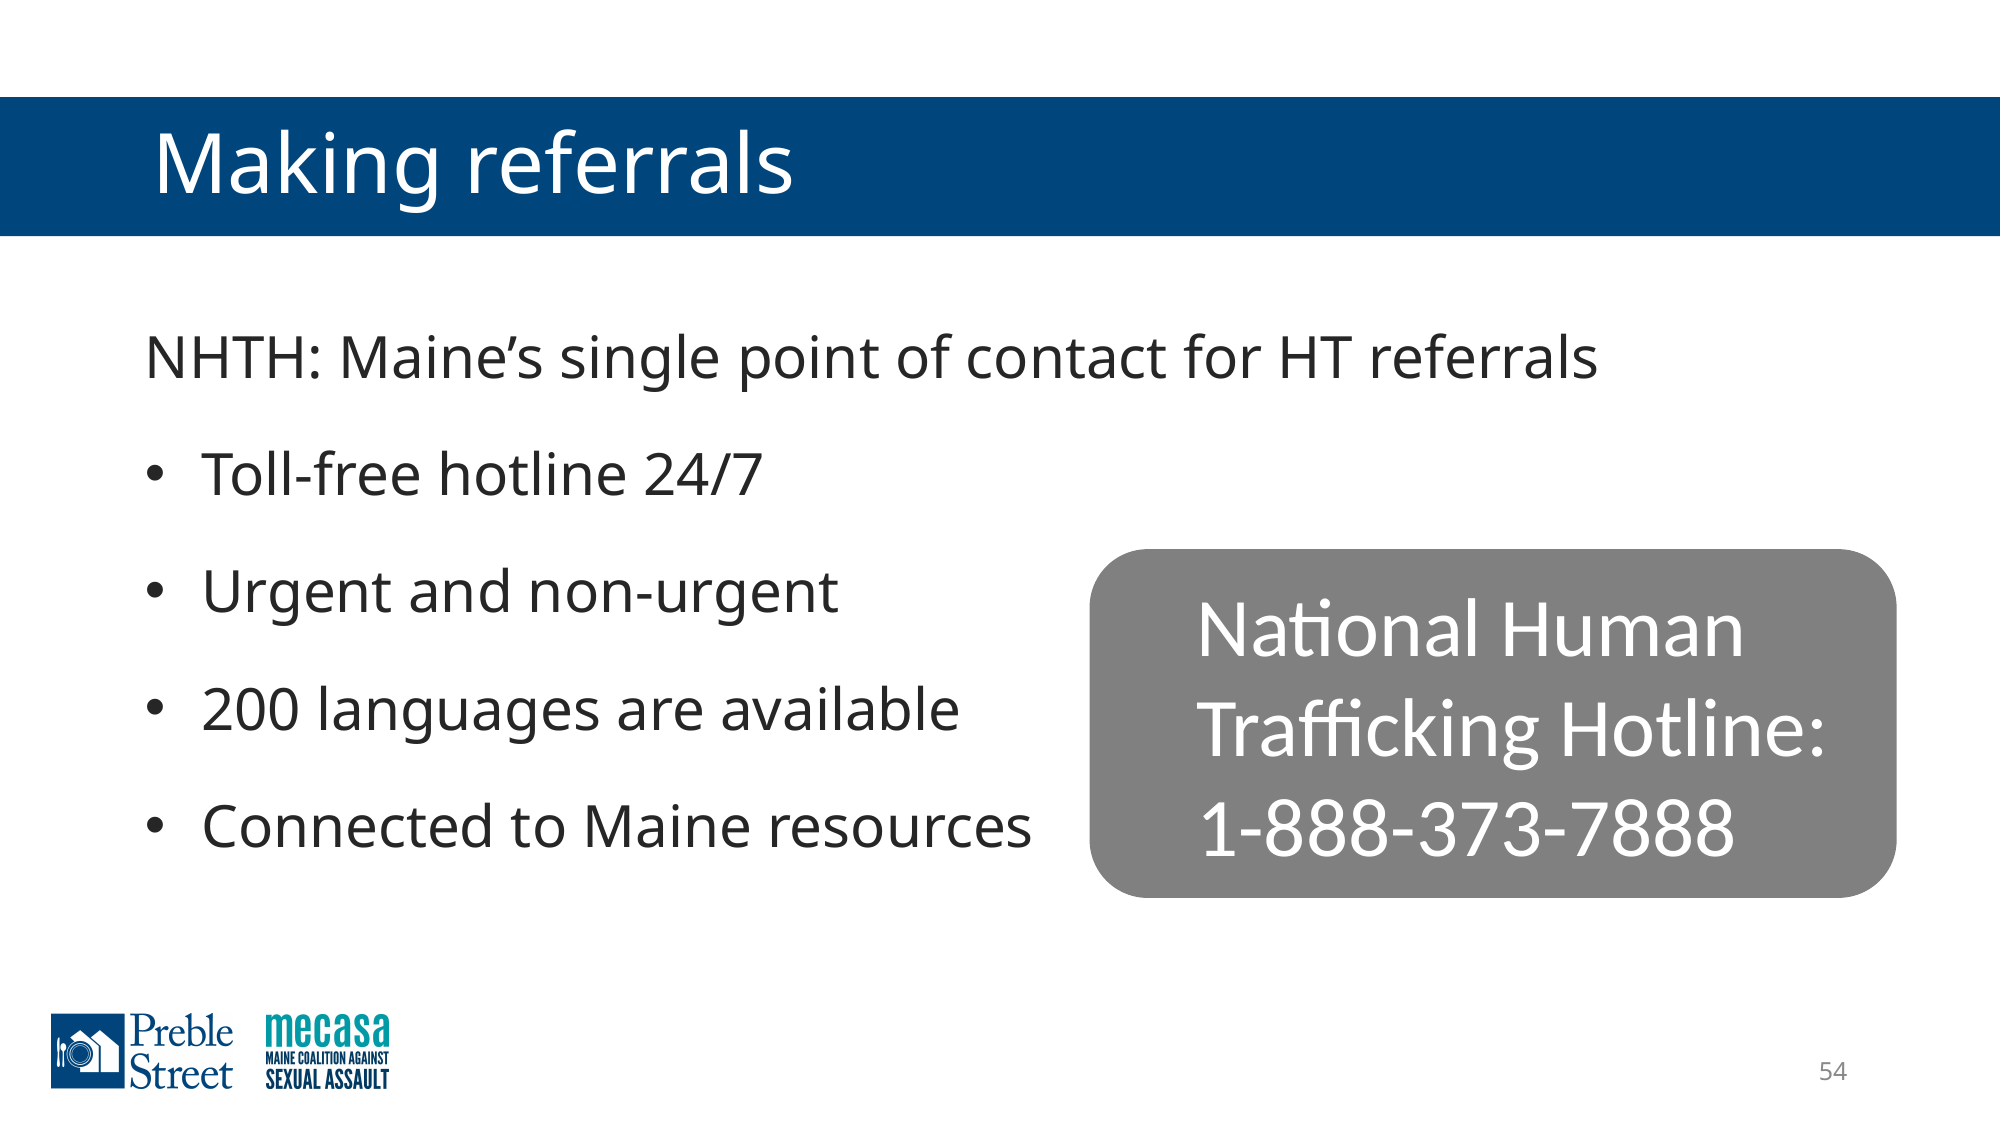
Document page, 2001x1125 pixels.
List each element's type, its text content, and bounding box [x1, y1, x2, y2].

list NHTH: Maine’s single point of contact for HT referrals Toll-free hotline 24/7 Urgent and non-urgent 200 languages are available Connected to Maine resources [129, 298, 1823, 1013]
picture [266, 1014, 389, 1089]
title Making referrals [137, 57, 1863, 276]
picture [51, 1013, 233, 1089]
slide_number 54 [1412, 1042, 1863, 1103]
text_box National Human Trafficking Hotline: 1-888-373-7888 [1089, 549, 1897, 898]
